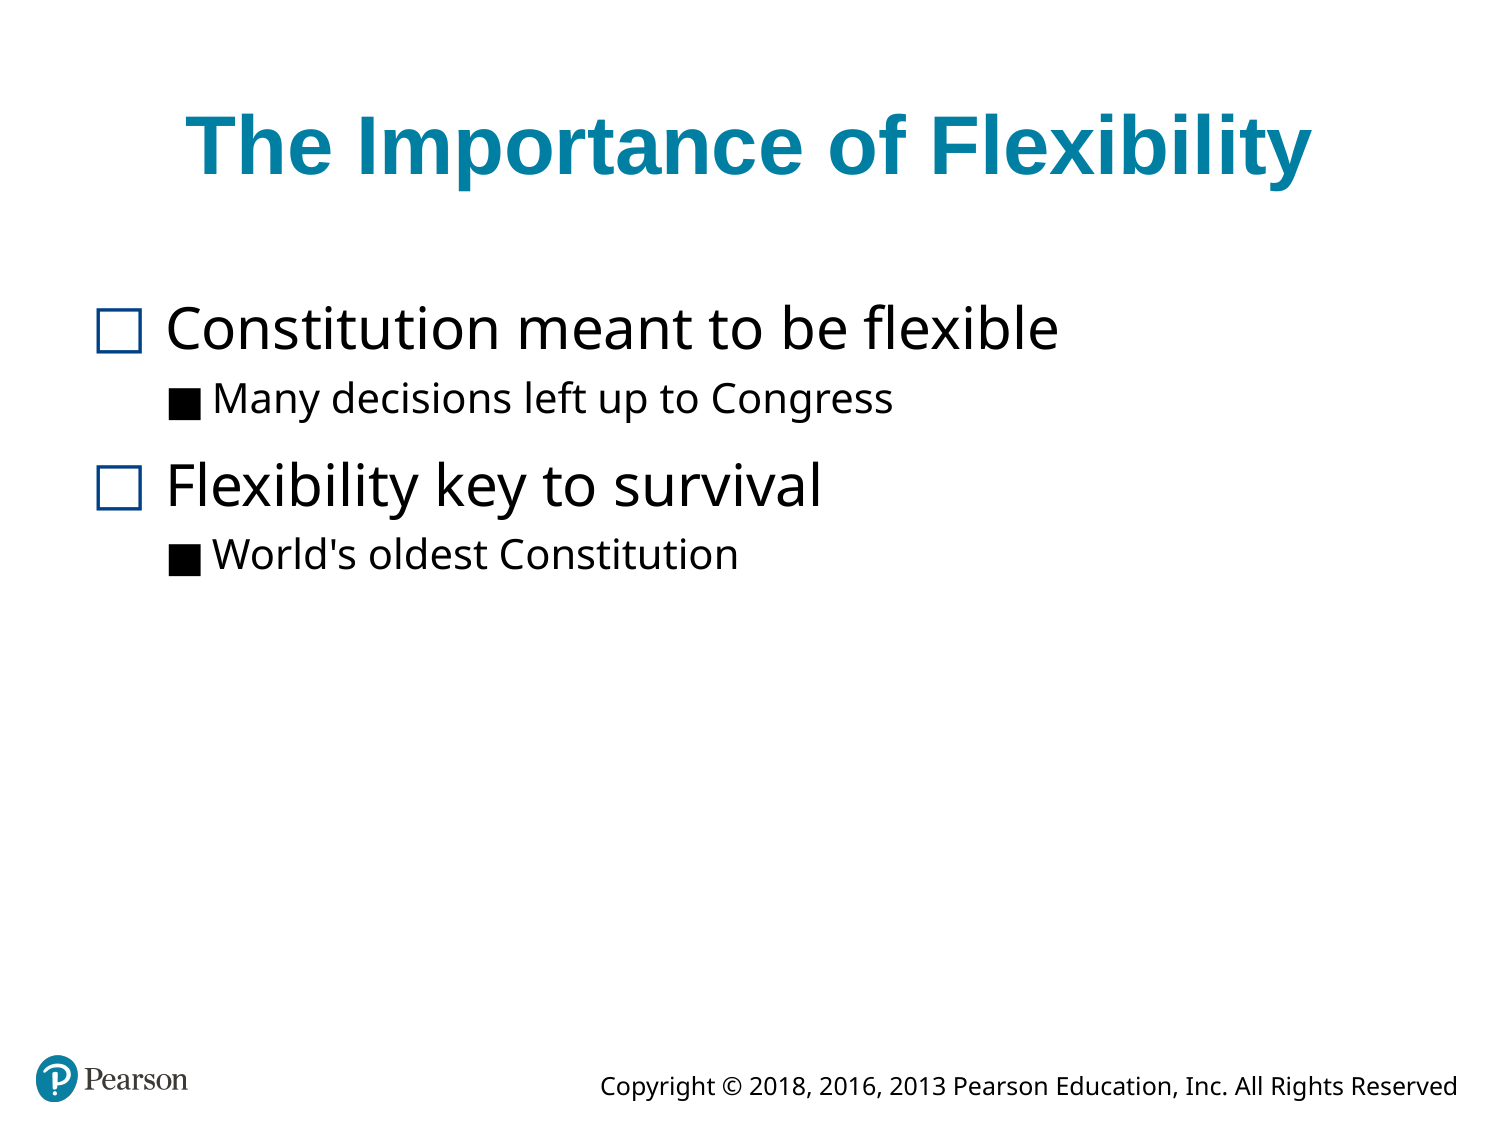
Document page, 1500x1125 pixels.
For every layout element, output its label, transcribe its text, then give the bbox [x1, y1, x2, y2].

list Constitution meant to be flexible Many decisions left up to Congress Flexibility key to survival World's oldest Constitution [75, 262, 1425, 1005]
title The Importance of Flexibility [75, 35, 1425, 207]
picture [36, 1055, 52, 1071]
picture [36, 1088, 47, 1102]
picture [62, 1055, 188, 1102]
picture [44, 1064, 70, 1089]
